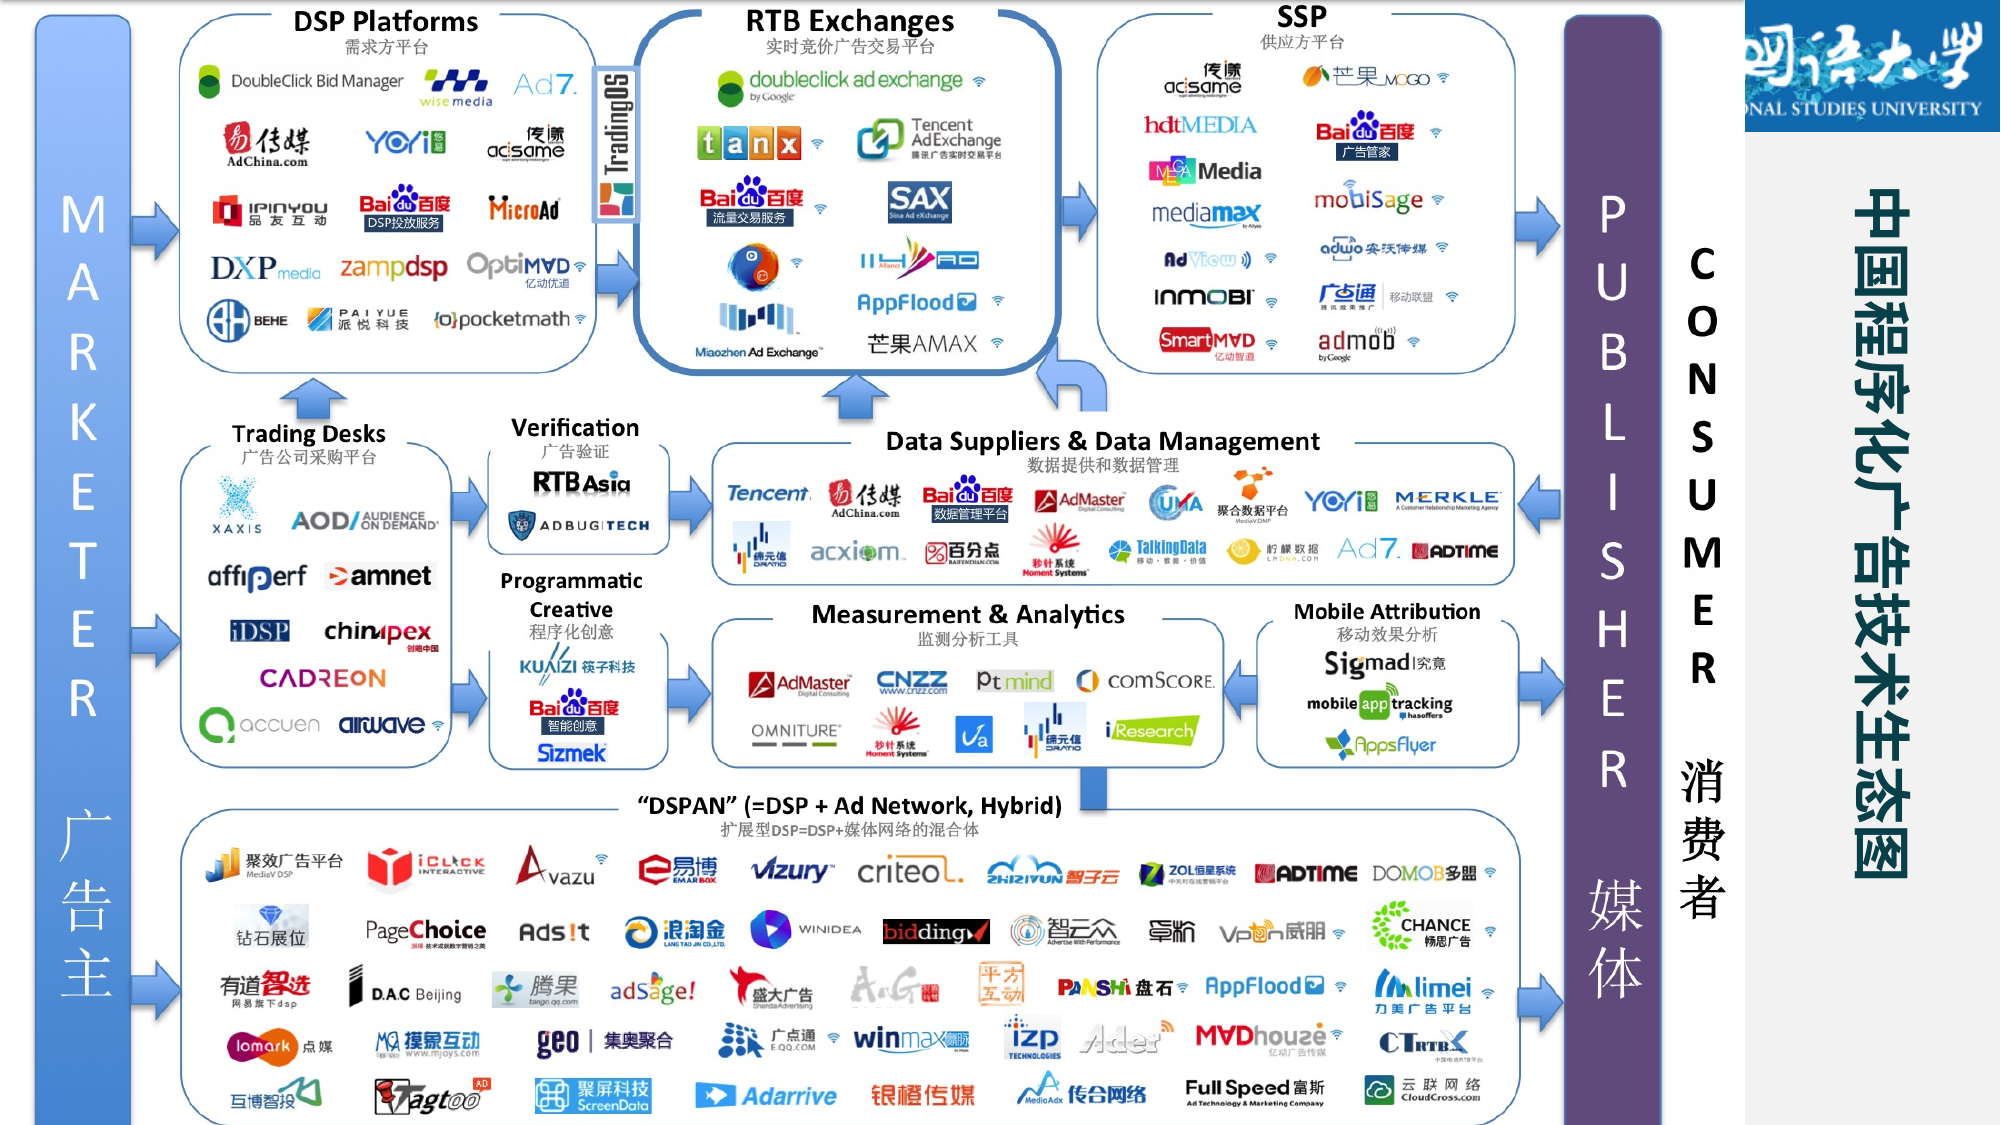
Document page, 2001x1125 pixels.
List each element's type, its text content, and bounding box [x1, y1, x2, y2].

text_box 中国程序化广告技术生态图 [1824, 169, 1926, 892]
picture [1748, 0, 2000, 132]
picture [0, 0, 1746, 1125]
